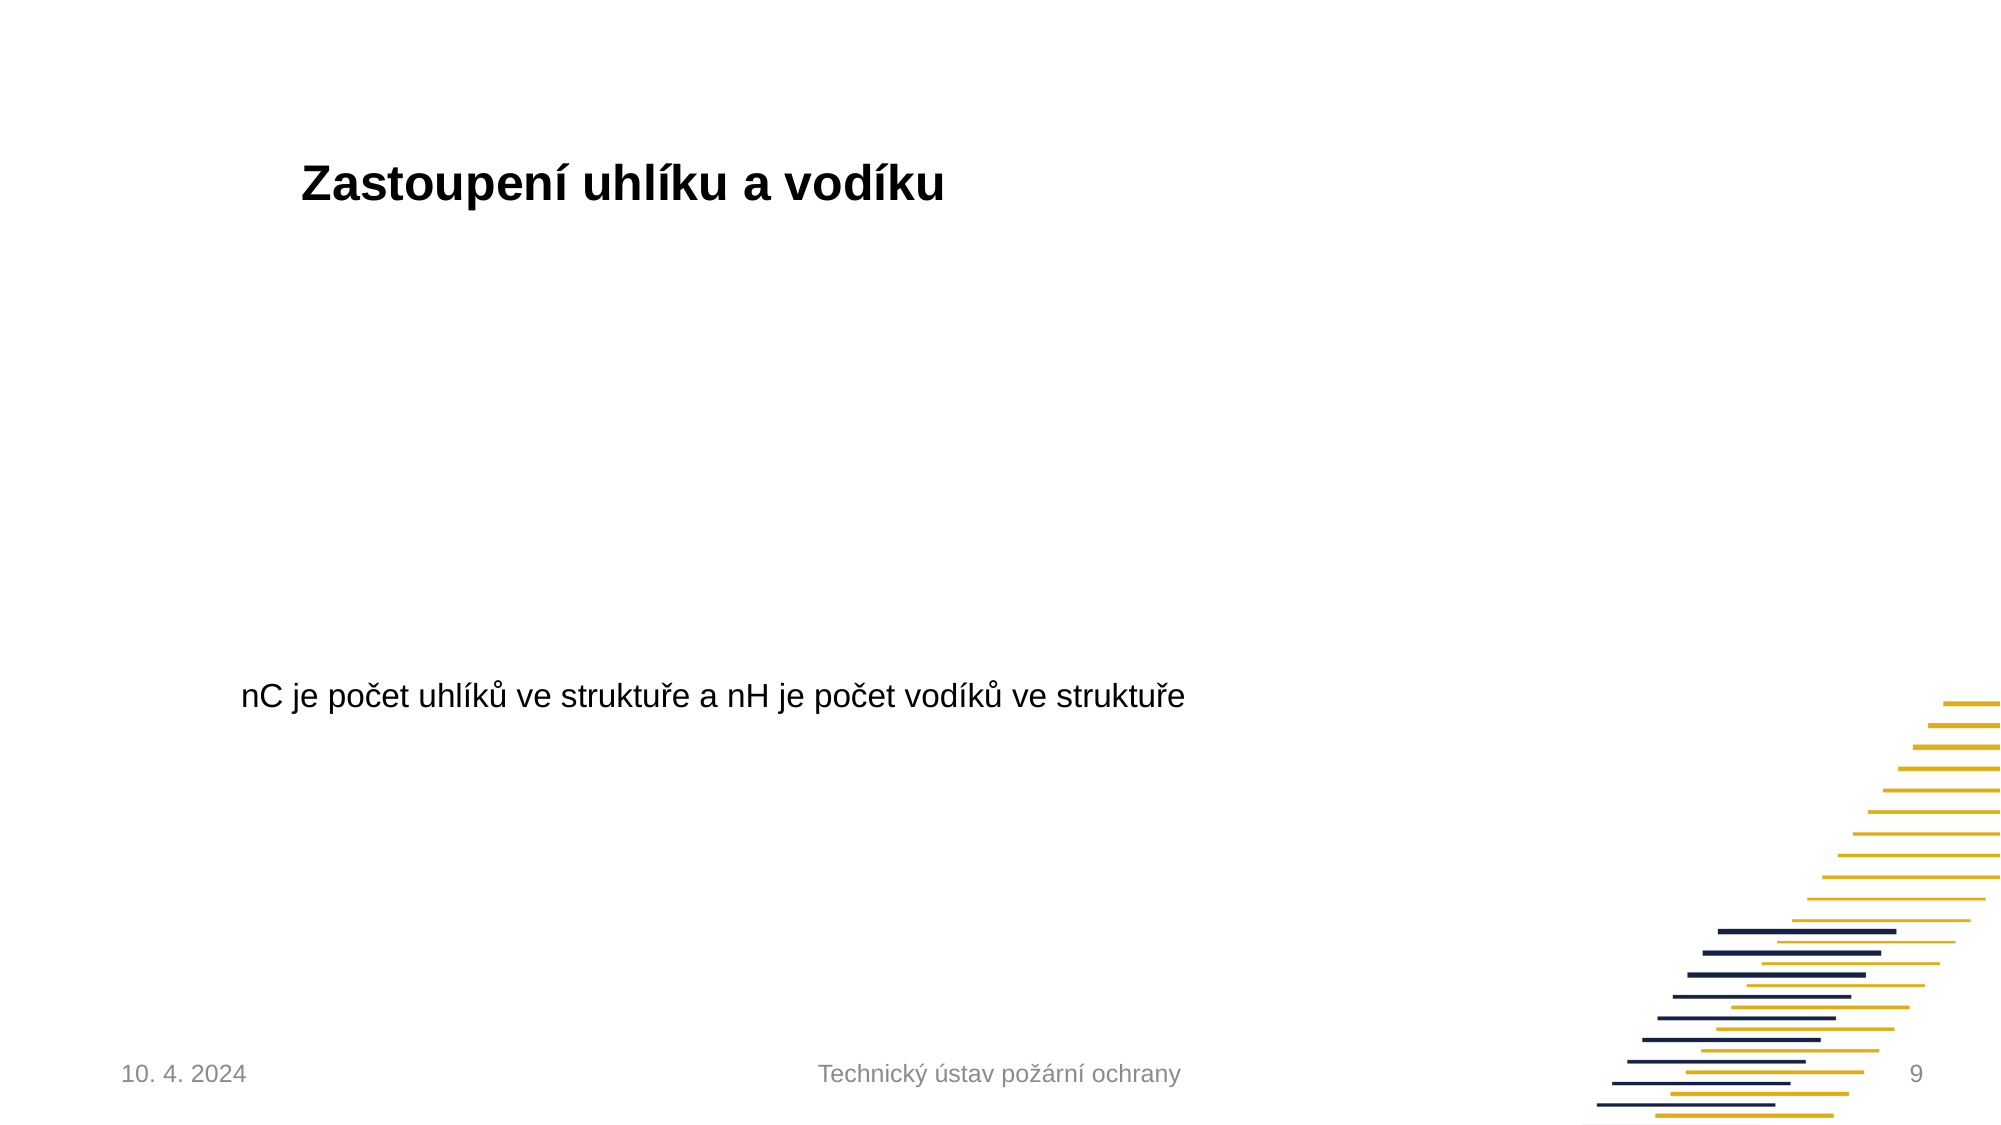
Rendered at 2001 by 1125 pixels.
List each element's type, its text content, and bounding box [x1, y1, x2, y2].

slide_number 10. 4. 2024 [106, 1042, 557, 1103]
text_box Zastoupení uhlíku a vodíku [287, 143, 1713, 218]
footer Technický ústav požární ochrany [662, 1042, 1338, 1103]
slide_number 8 [1488, 1042, 1939, 1103]
picture [1472, 660, 2000, 1125]
